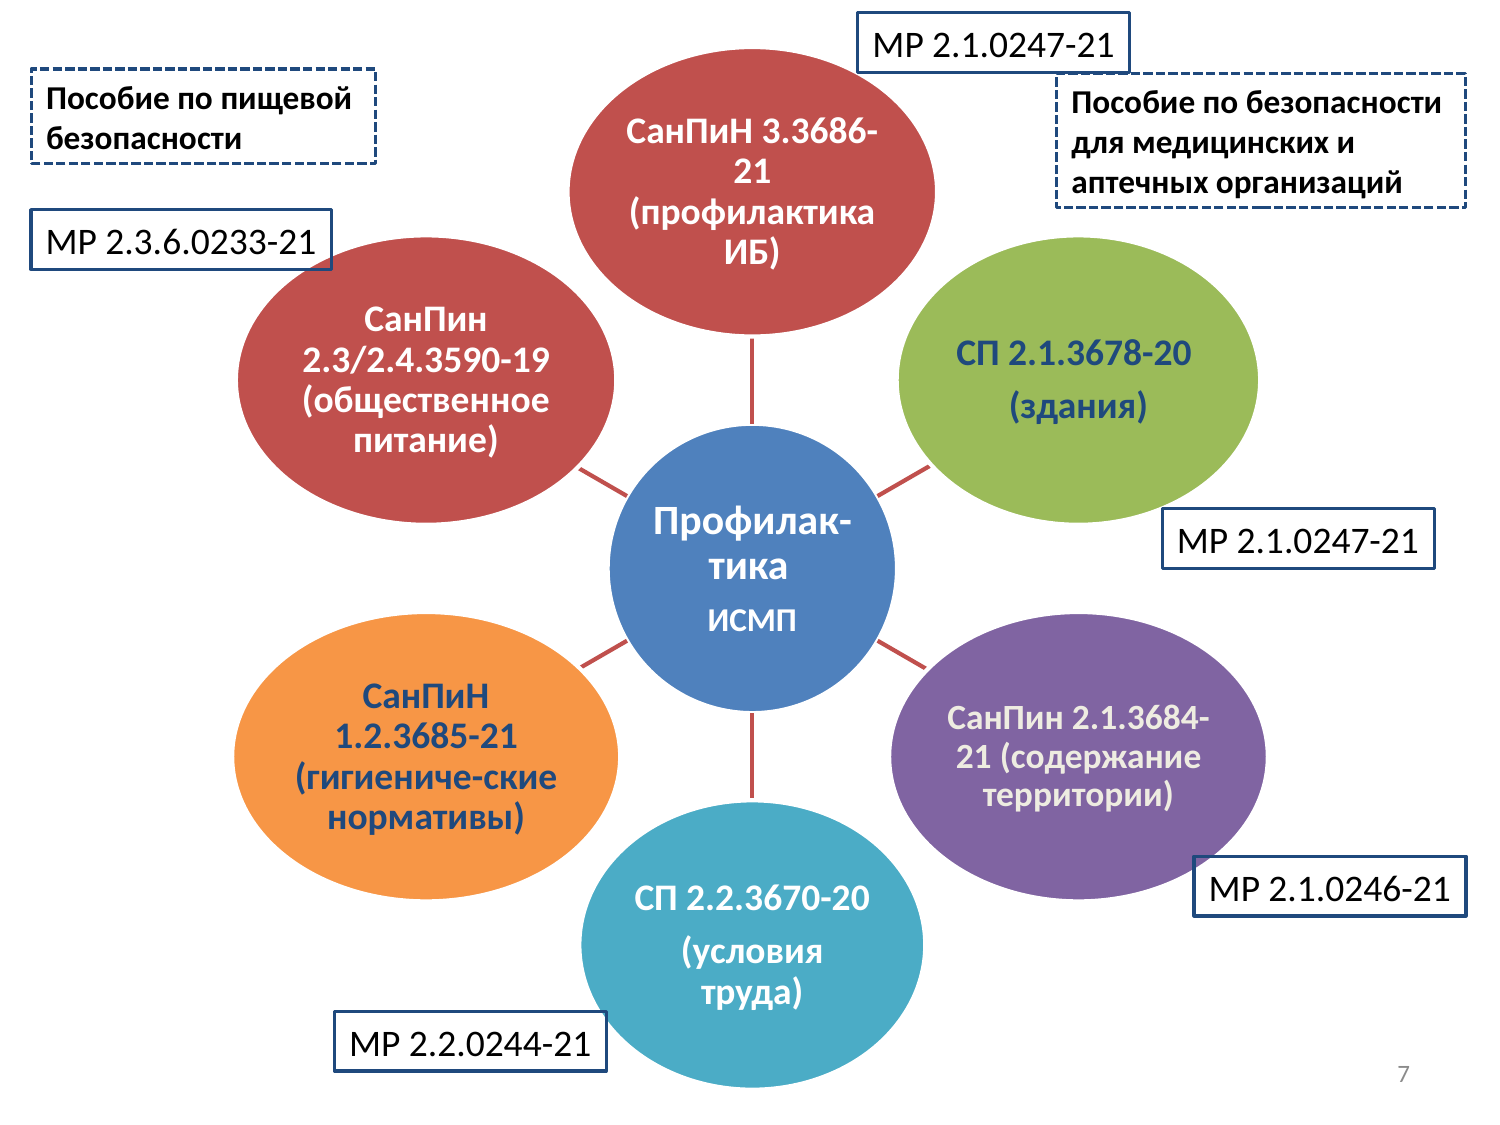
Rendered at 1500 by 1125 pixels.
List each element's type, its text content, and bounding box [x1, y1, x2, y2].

text_box МР 2.1.0247-21 [1429, 508, 1435, 569]
text_box Пособие по безопасности для медицинских и аптечных организаций [1429, 73, 1466, 208]
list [74, 42, 1426, 1095]
text_box МР 2.3.6.0233-21 [30, 209, 69, 270]
text_box Пособие по пищевой безопасности [31, 69, 69, 164]
text_box МР 2.1.0247-21 [857, 12, 1130, 41]
text_box МР 2.1.0246-21 [1429, 856, 1466, 916]
